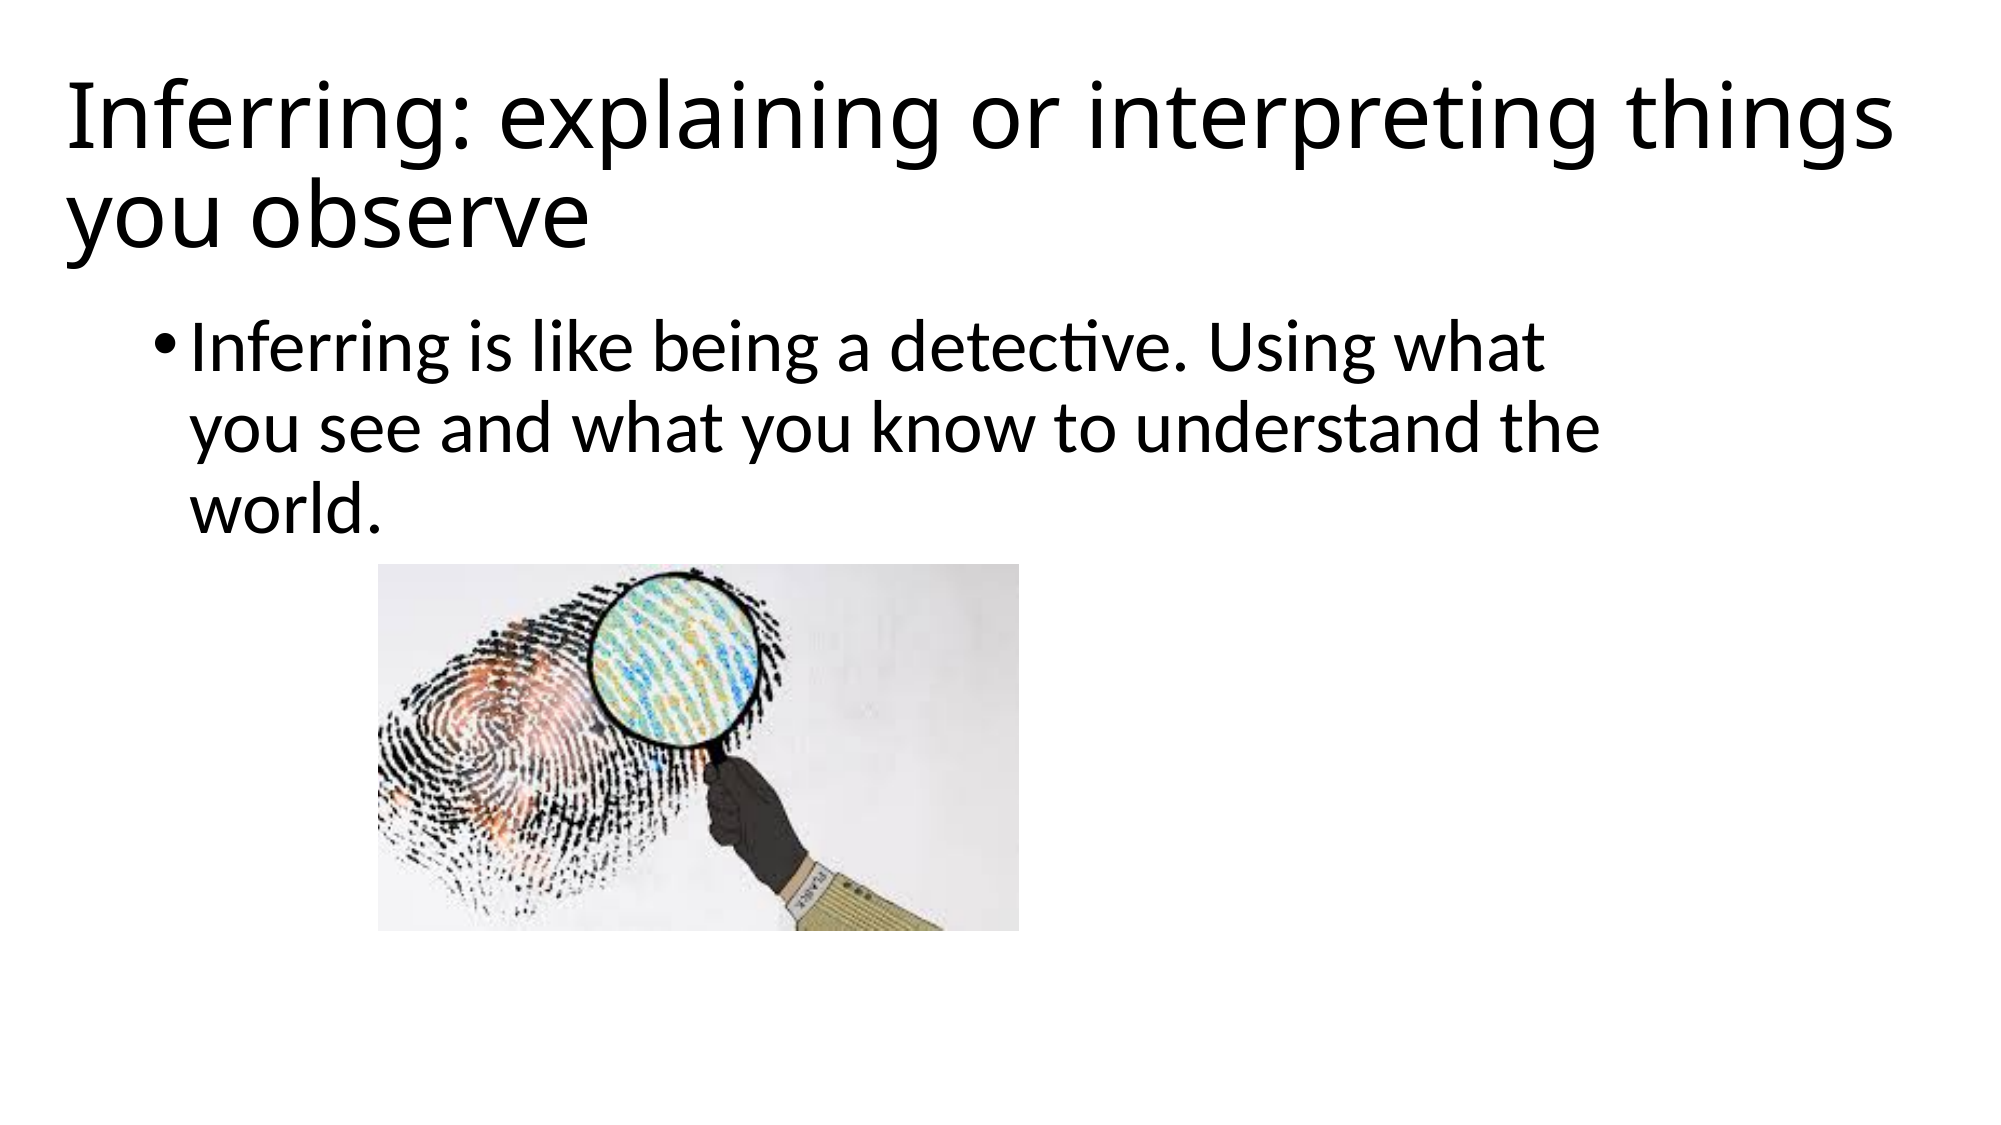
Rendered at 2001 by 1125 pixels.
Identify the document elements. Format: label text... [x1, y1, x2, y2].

picture [378, 564, 1019, 931]
list Inferring is like being a detective. Using what you see and what you know to understand the world. [137, 299, 1673, 1014]
title Inferring: explaining or interpreting things you observe [51, 59, 1945, 278]
